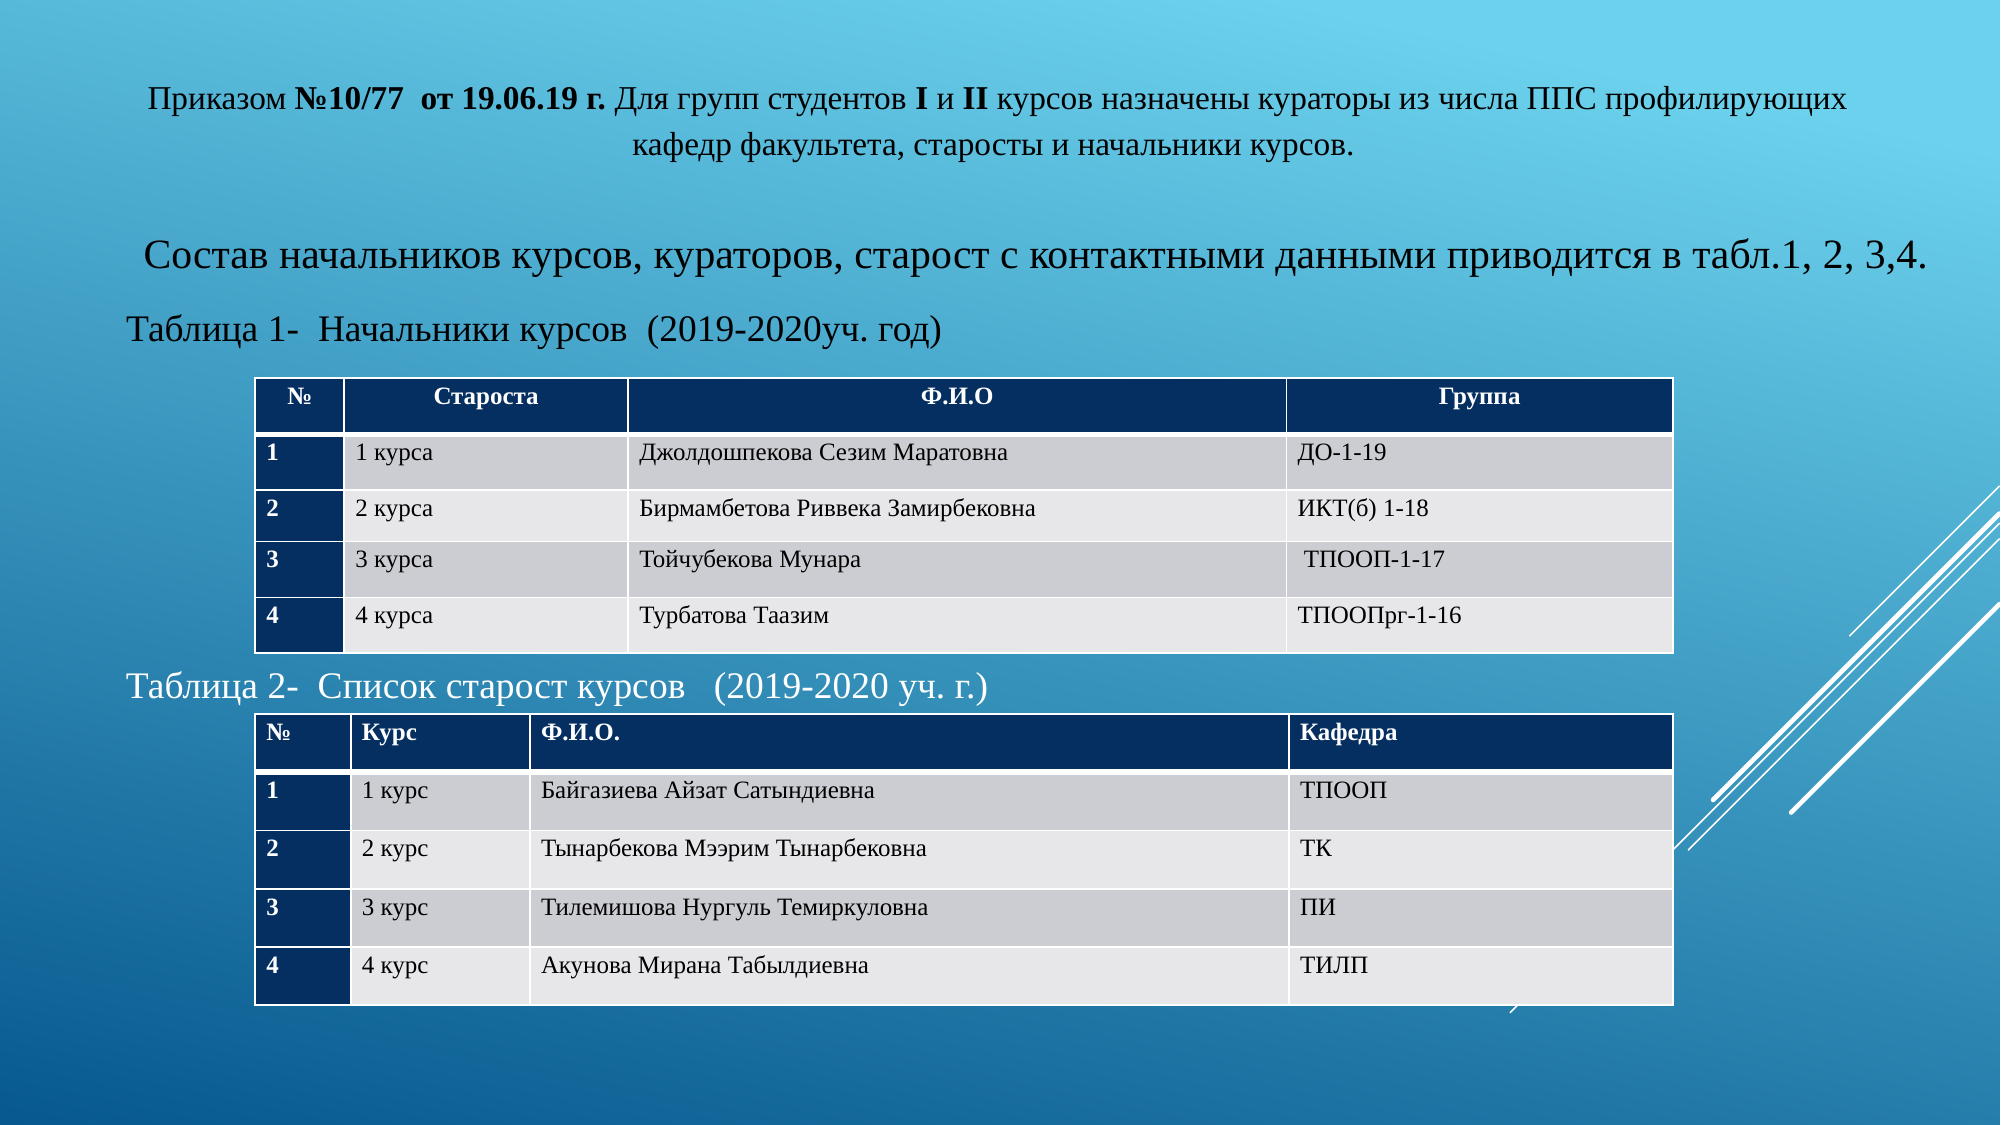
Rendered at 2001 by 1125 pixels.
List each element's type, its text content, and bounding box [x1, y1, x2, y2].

table_cell 4 курс [352, 948, 529, 1004]
table_cell ТПООПрг-1-16 [1287, 598, 1672, 652]
table_header Курс [352, 715, 529, 769]
table_cell 1 курс [352, 775, 529, 830]
table_cell ТК [1290, 831, 1672, 888]
table_cell ТИЛП [1290, 948, 1672, 1004]
list Состав начальников курсов, кураторов, старост с контактными данными приводится в табл.1, 2, 3,4. Таблица 1- Начальники курсов (2019-2020уч. год) [111, 193, 1962, 446]
table_header Кафедра [1290, 715, 1672, 769]
title Приказом №10/77 от 19.06.19 г. Для групп студентов I и II курсов назначены кураторы из числа ППС профилирующих кафедр факультета, старосты и начальники курсов. [111, 33, 1885, 193]
table_cell 3 курс [352, 890, 529, 946]
table_header № [256, 715, 350, 769]
table_cell Тойчубекова Мунара [629, 542, 1286, 597]
table_cell Тынарбекова Мээрим Тынарбековна [531, 831, 1288, 888]
table_cell 3 [256, 542, 343, 597]
table_cell 2 курса [345, 491, 627, 541]
table_cell Тилемишова Нургуль Темиркуловна [531, 890, 1288, 946]
table_cell Акунова Мирана Табылдиевна [531, 948, 1288, 1004]
table_cell Джолдошпекова Сезим Маратовна [629, 437, 1286, 489]
table_cell Байгазиева Айзат Сатындиевна [531, 775, 1288, 830]
table_cell 1 курса [345, 437, 627, 489]
table_cell 4 [256, 948, 350, 1004]
table_header Ф.И.О [629, 379, 1286, 432]
table_header Группа [1287, 379, 1672, 432]
table_header № [256, 379, 343, 432]
table_header Староста [345, 379, 627, 432]
table_cell 2 курс [352, 831, 529, 888]
text_box Таблица 2- Список старост курсов (2019-2020 уч. г.) [111, 653, 1442, 714]
table_cell Бирмамбетова Риввека Замирбековна [629, 491, 1286, 541]
table_cell 1 [256, 775, 350, 830]
table_cell 1 [256, 437, 343, 489]
table_cell 3 курса [345, 542, 627, 597]
table_cell 2 [256, 491, 343, 541]
table_cell 2 [256, 831, 350, 888]
table_cell ТПООП-1-17 [1287, 542, 1672, 597]
table_header Ф.И.О. [531, 715, 1288, 769]
table_cell ДО-1-19 [1287, 437, 1672, 489]
table_cell 3 [256, 890, 350, 946]
table_cell ПИ [1290, 890, 1672, 946]
table_cell 4 курса [345, 598, 627, 652]
table_cell 4 [256, 598, 343, 652]
table_cell ИКТ(б) 1-18 [1287, 491, 1672, 541]
table_cell ТПООП [1290, 775, 1672, 830]
table_cell Турбатова Таазим [629, 598, 1286, 652]
